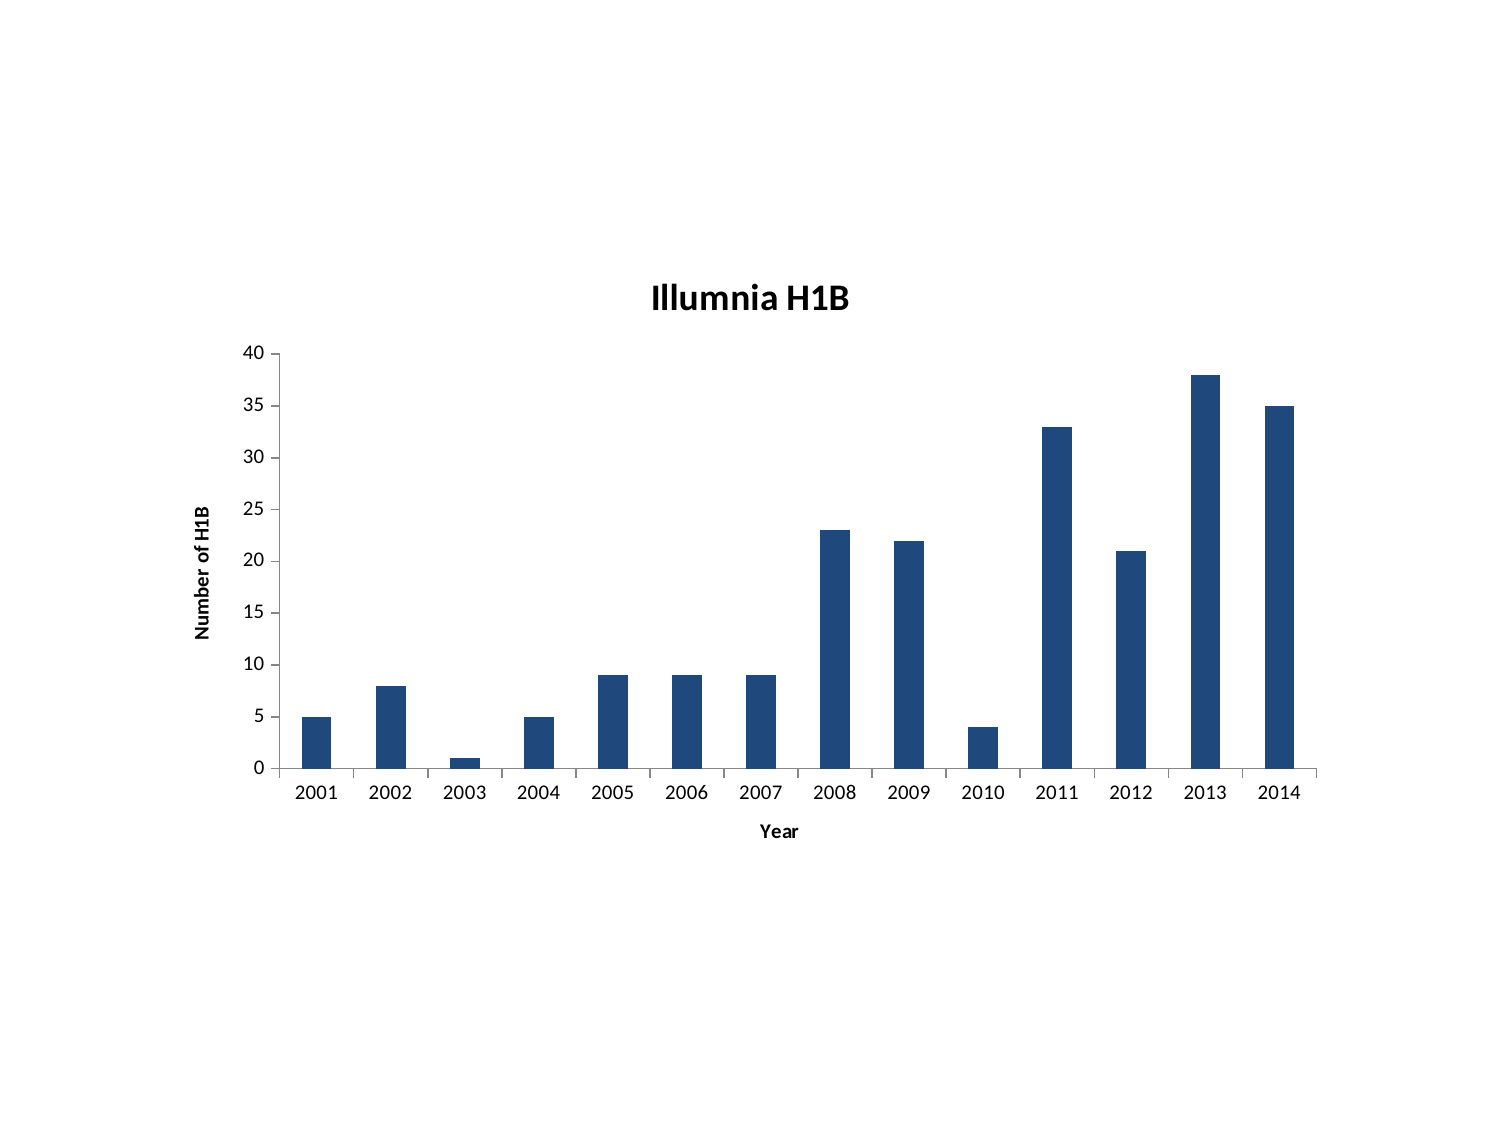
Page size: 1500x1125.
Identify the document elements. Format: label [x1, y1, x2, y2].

chart [159, 250, 1341, 875]
